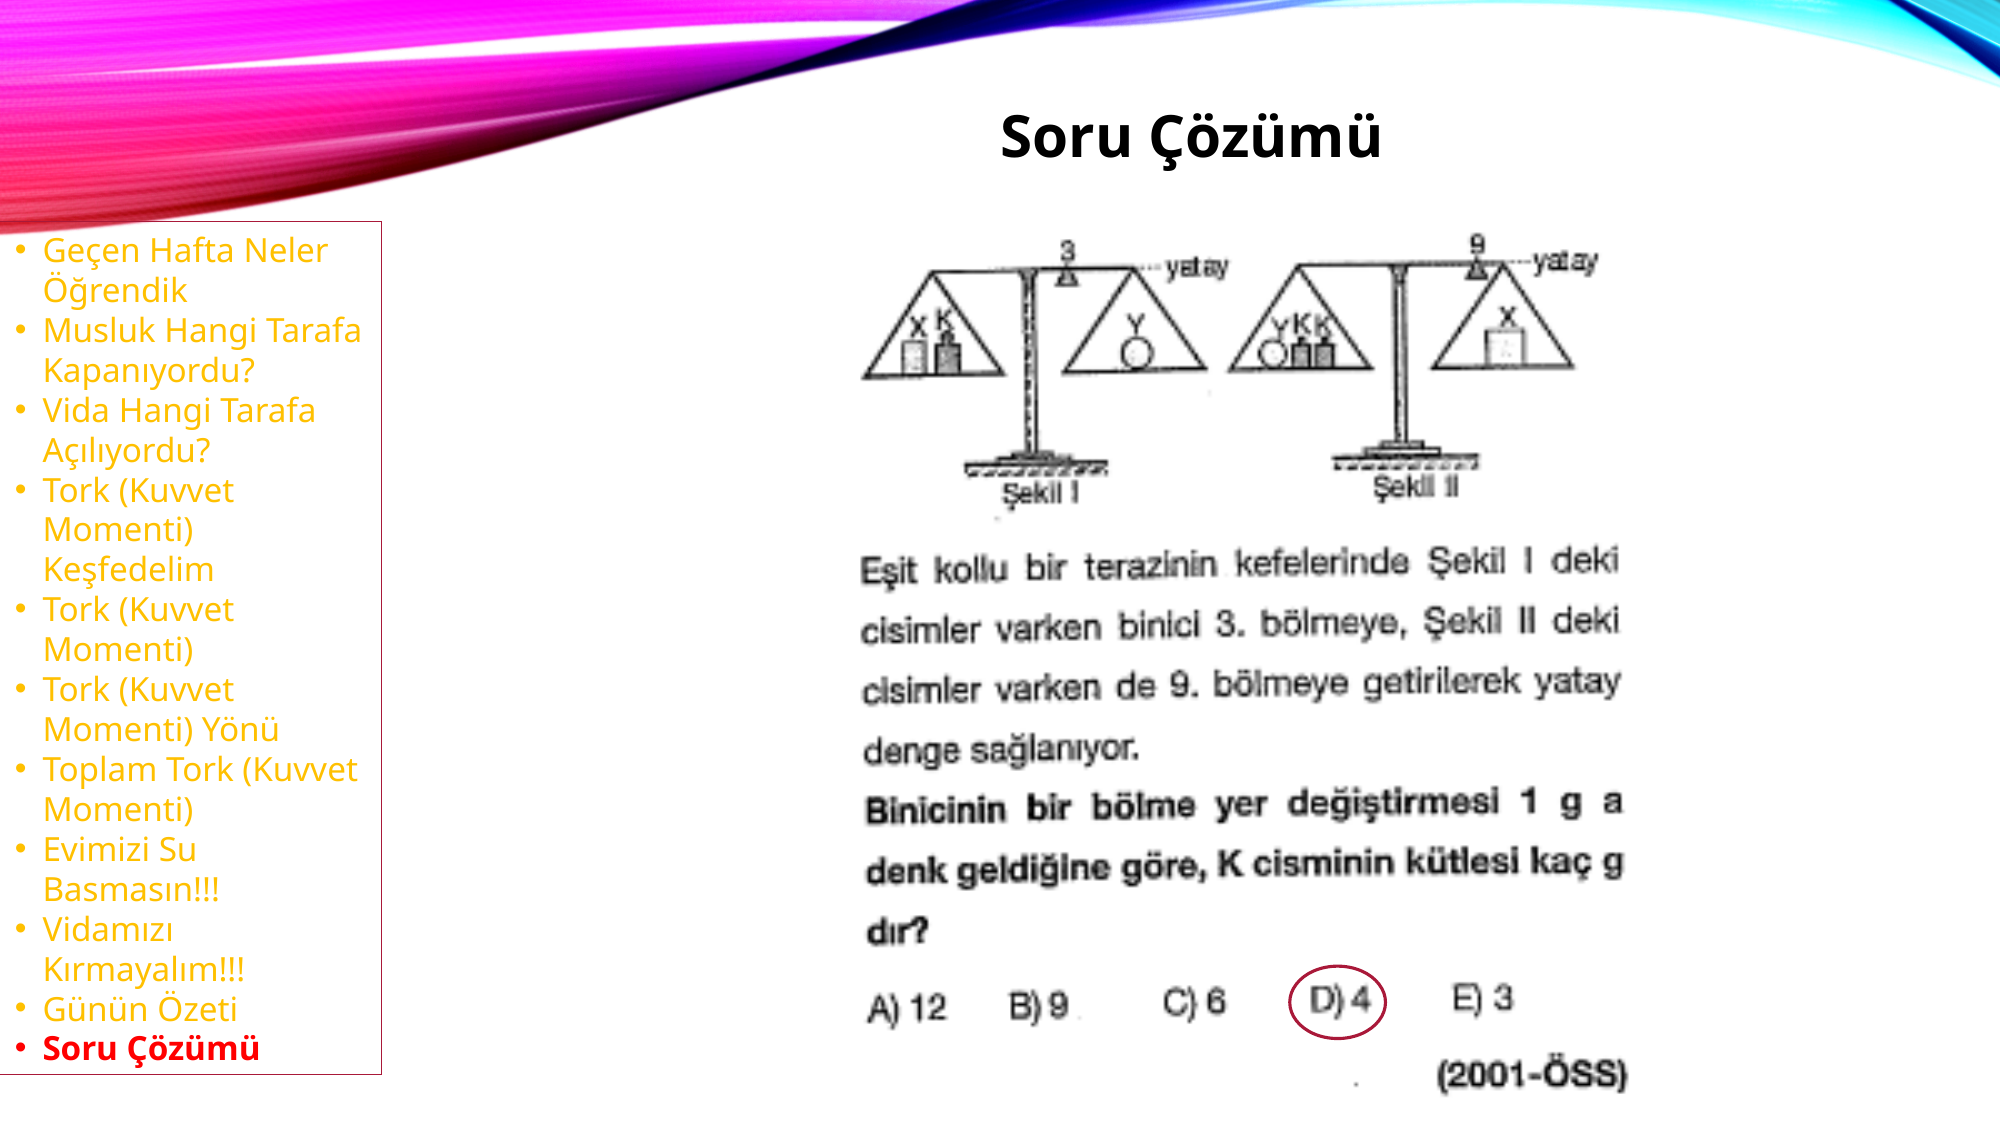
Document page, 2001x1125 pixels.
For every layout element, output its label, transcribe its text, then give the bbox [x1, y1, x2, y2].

picture [0, 0, 2000, 1114]
text_box Soru Çözümü [985, 91, 1908, 177]
text_box Geçen Hafta Neler Öğrendik Musluk Hangi Tarafa Kapanıyordu? Vida Hangi Tarafa Açılıyordu? Tork (Kuvvet Momenti) Keşfedelim Tork (Kuvvet Momenti) Tork (Kuvvet Momenti) Yönü Toplam Tork (Kuvvet Momenti) Evimizi Su Basmasın!!! Vidamızı Kırmayalım!!! Günün Özeti Soru Çözümü [0, 221, 382, 1075]
picture [1890, 0, 2000, 75]
picture [1910, 0, 2000, 45]
